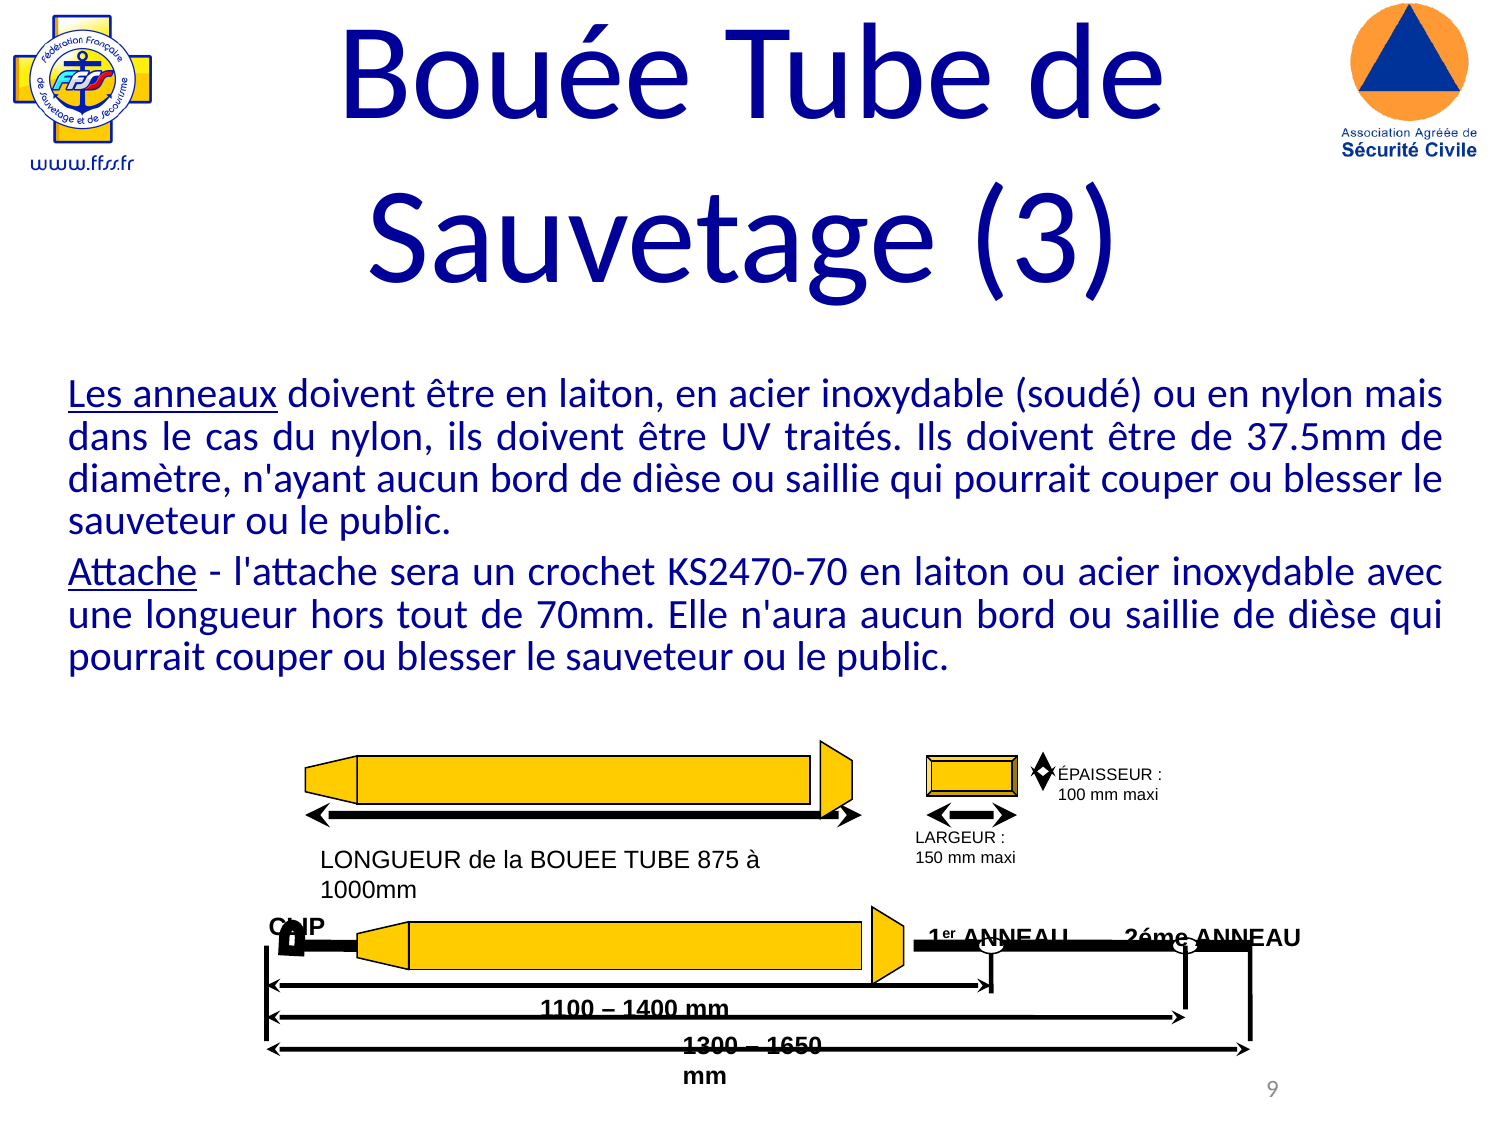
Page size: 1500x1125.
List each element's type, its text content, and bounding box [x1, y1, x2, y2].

text_box Bouée Tube de Sauvetage (3) [159, 94, 1329, 197]
picture [8, 11, 156, 173]
picture [1328, 0, 1490, 161]
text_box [253, 751, 1341, 1050]
slide_number 9 [1116, 1050, 1429, 1125]
text_box Les anneaux doivent être en laiton, en acier inoxydable (soudé) ou en nylon mais dans le cas du nylon, ils doivent être UV traités. Ils doivent être de 37.5mm de diamètre, n'ayant aucun bord de dièse ou saillie qui pourrait couper ou blesser le sauveteur ou le public. Attache - l'attache sera un crochet KS2470-70 en laiton ou acier inoxydable avec une longueur hors tout de 70mm. Elle n'aura aucun bord ou saillie de dièse qui pourrait couper ou blesser le sauveteur ou le public. [53, 366, 1459, 687]
